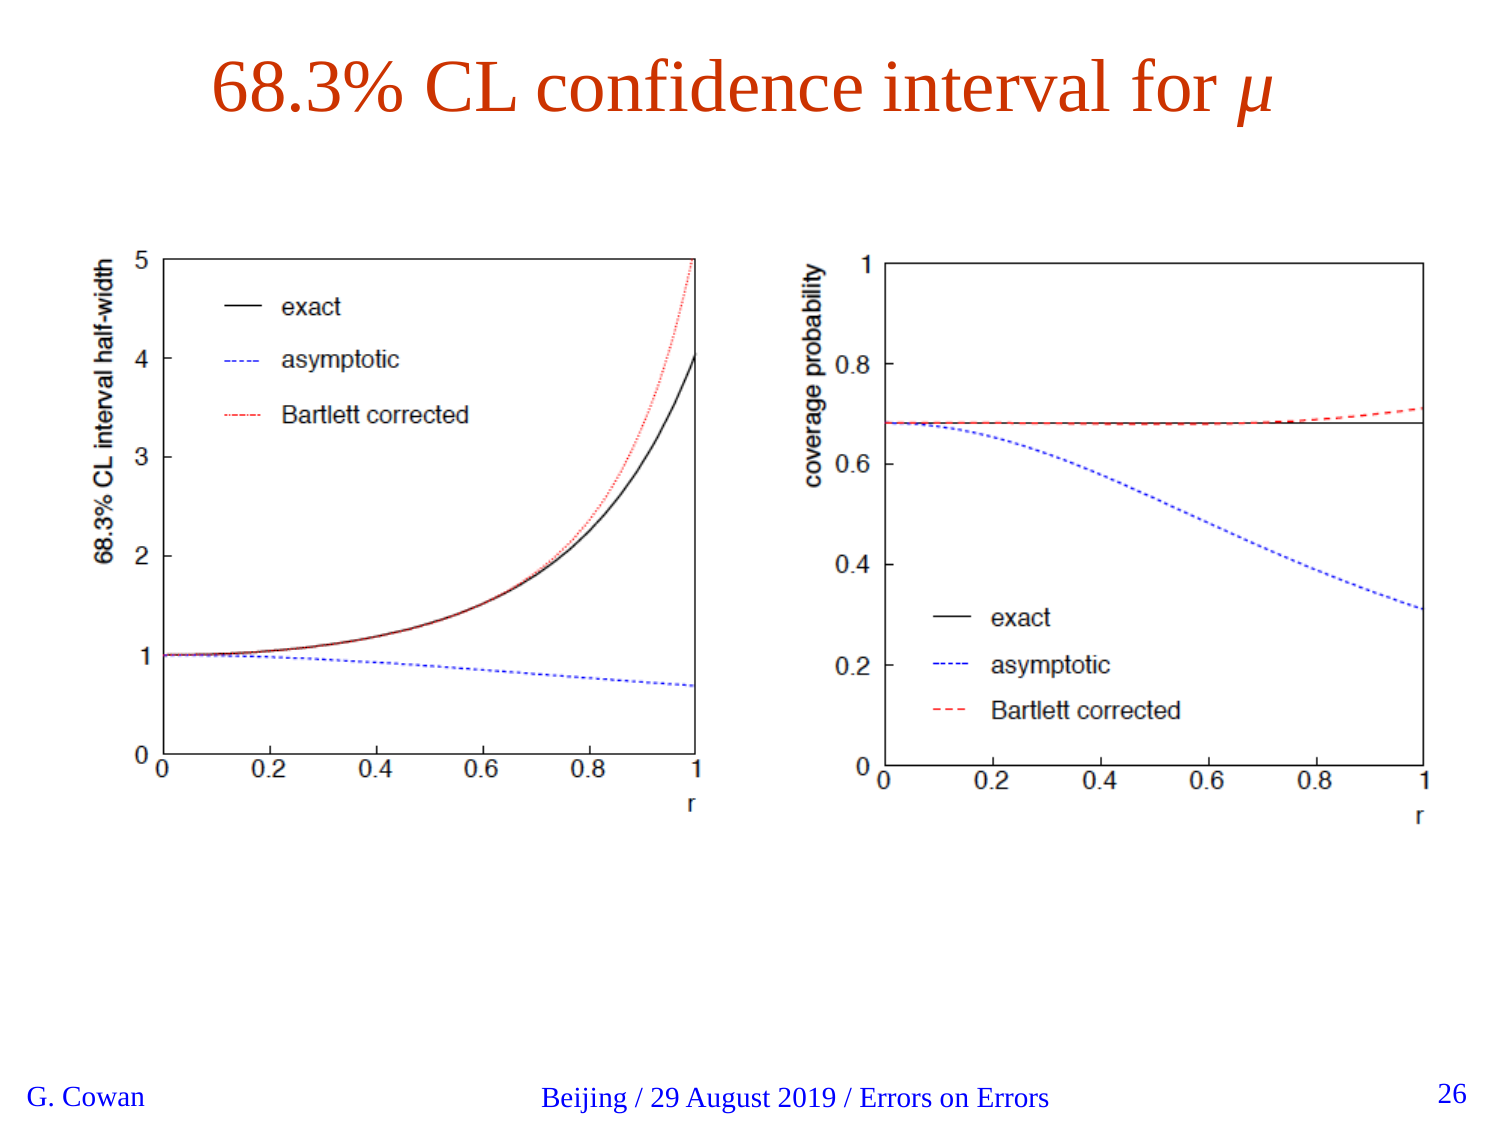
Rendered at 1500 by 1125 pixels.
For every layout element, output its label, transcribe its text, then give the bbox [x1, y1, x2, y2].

slide_number 26 [927, 1066, 1483, 1125]
picture [794, 246, 1438, 838]
footer Beijing / 29 August 2019 / Errors on Errors [312, 1070, 927, 1125]
text_box 68.3% CL confidence interval for μ [146, 40, 1340, 123]
picture [69, 242, 720, 834]
slide_number G. Cowan [11, 1069, 253, 1114]
